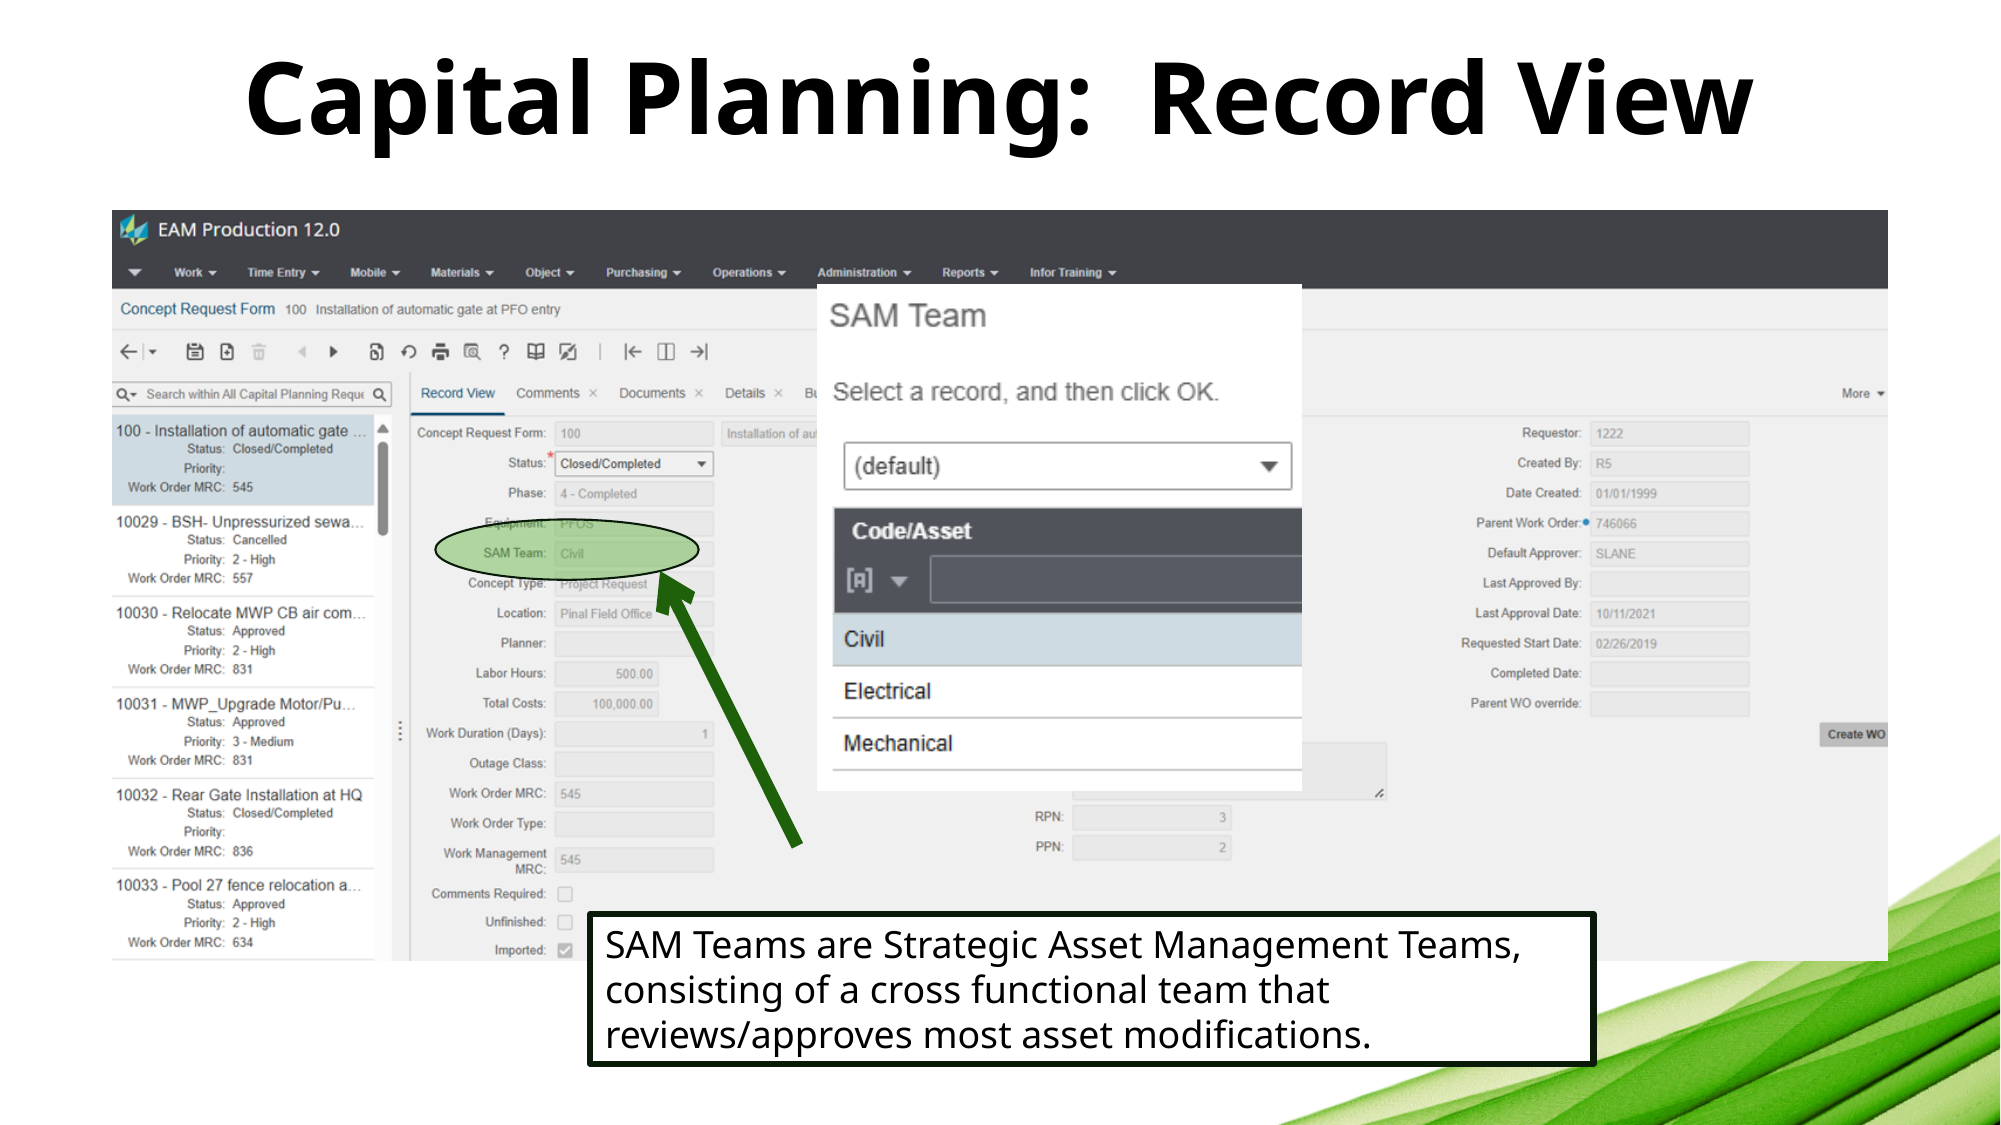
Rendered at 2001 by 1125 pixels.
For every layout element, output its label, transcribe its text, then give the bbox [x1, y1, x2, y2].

text_box SAM Teams are Strategic Asset Management Teams, consisting of a cross functional team that reviews/approves most asset modifications. [590, 961, 1594, 1064]
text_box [660, 571, 798, 846]
title Capital Planning: Record View [184, 24, 1816, 164]
picture [0, 0, 2001, 1125]
